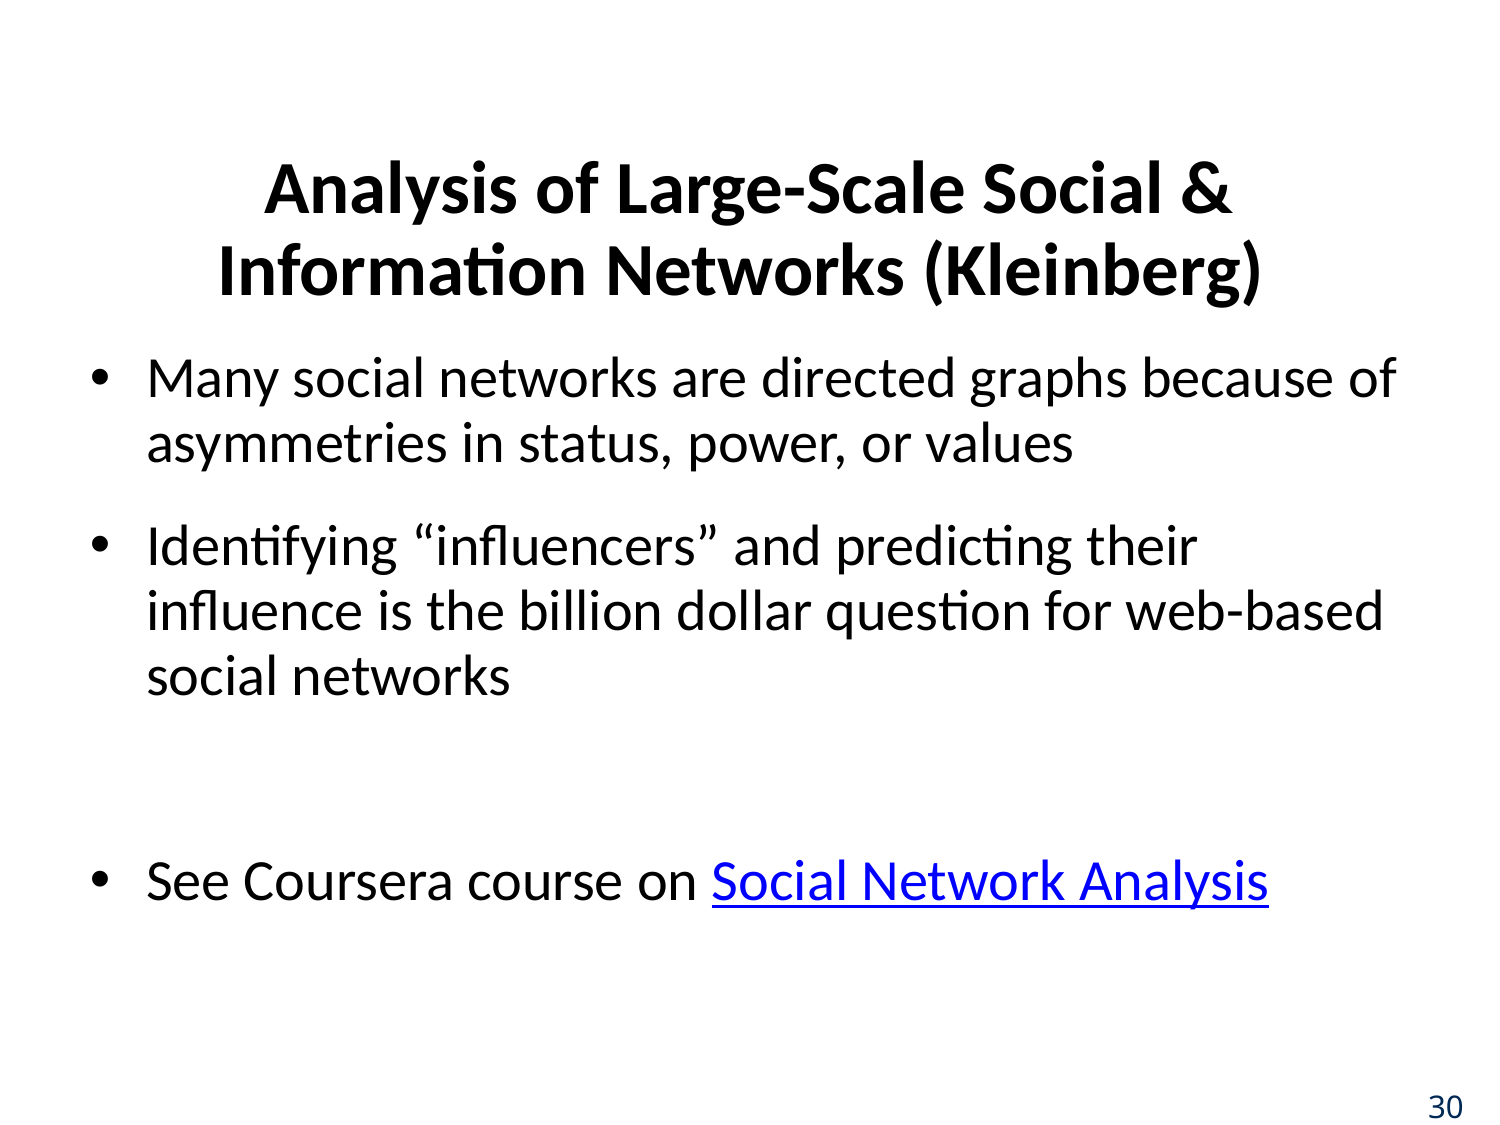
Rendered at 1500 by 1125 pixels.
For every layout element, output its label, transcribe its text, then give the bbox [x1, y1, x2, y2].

title Analysis of Large-Scale Social & Information Networks (Kleinberg) [74, 132, 1425, 328]
text_box Many social networks are directed graphs because of asymmetries in status, power, or values Identifying “influencers” and predicting their influence is the billion dollar question for web-based social networks See Coursera course on Social Network Analysis [74, 338, 1438, 1015]
text_box 30 [1438, 1081, 1454, 1119]
